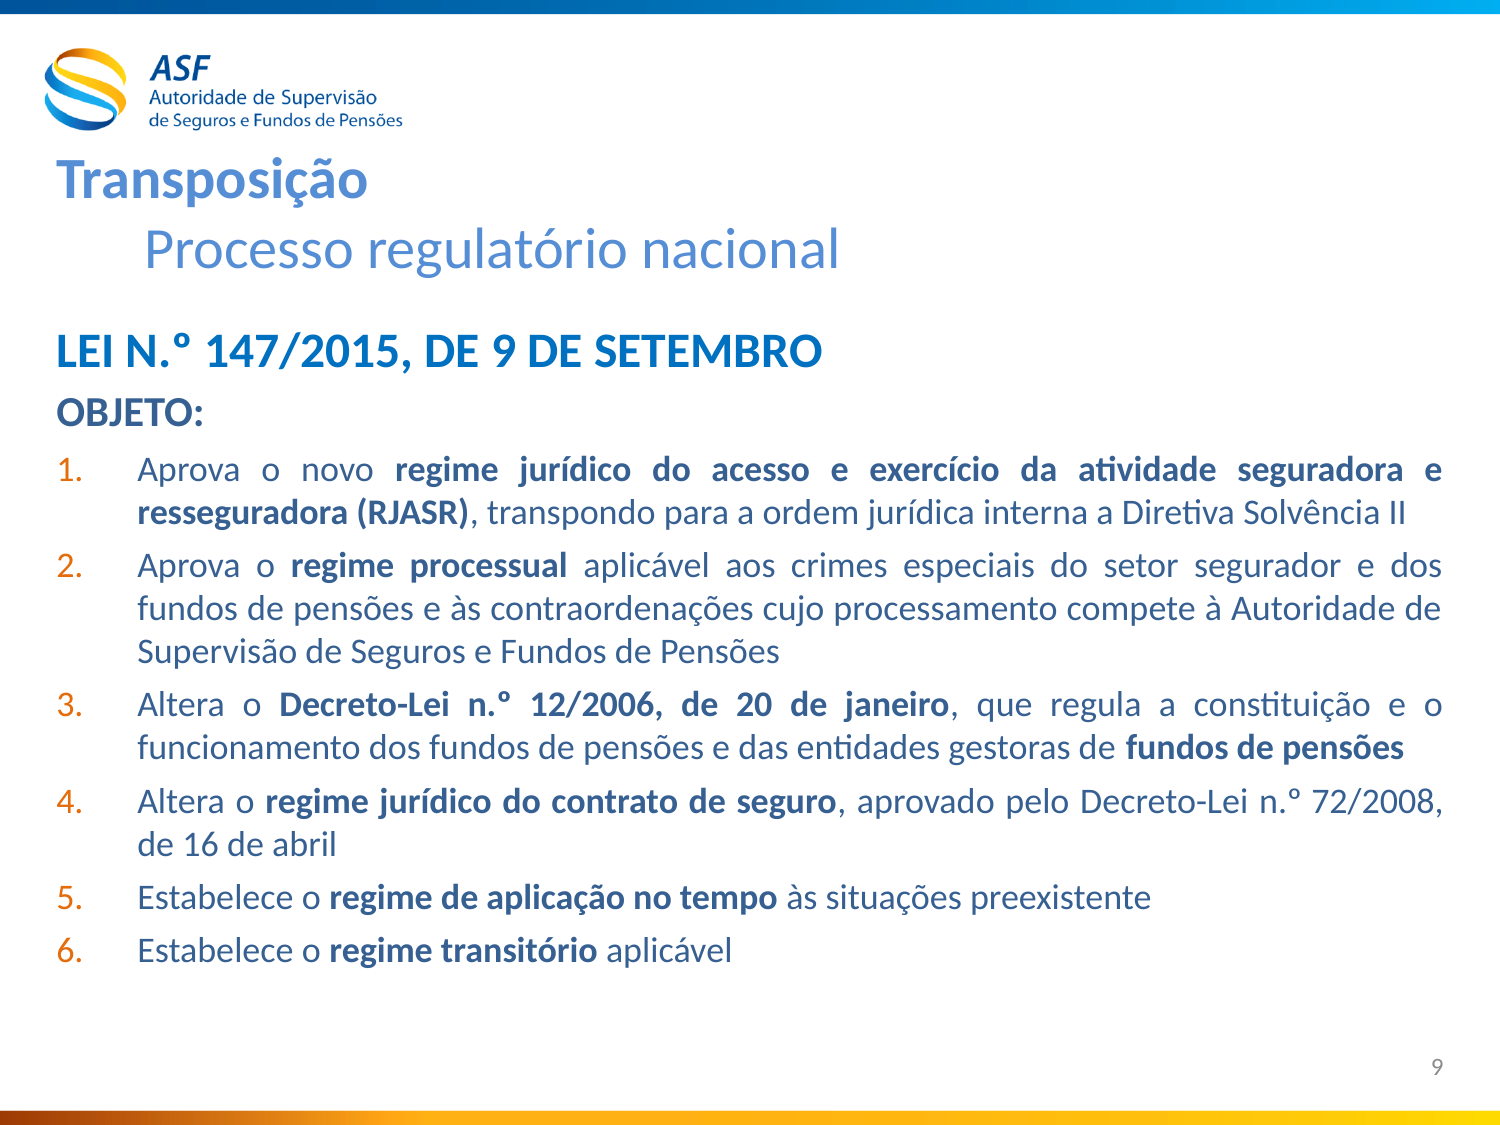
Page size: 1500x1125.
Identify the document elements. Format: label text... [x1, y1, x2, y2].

title Transposição Processo regulatório nacional [41, 131, 1459, 289]
slide_number 9 [1108, 1035, 1459, 1096]
picture [0, 0, 1500, 1125]
list Lei n.º 147/2015, de 9 de setembro Objeto: Aprova o novo regime jurídico do acesso e exercício da atividade seguradora e resseguradora (RJASR), transpondo para a ordem jurídica interna a Diretiva Solvência II Aprova o regime processual aplicável aos crimes especiais do setor segurador e dos fundos de pensões e às contraordenações cujo processamento compete à Autoridade de Supervisão de Seguros e Fundos de Pensões Altera o Decreto-Lei n.º 12/2006, de 20 de janeiro, que regula a constituição e o funcionamento dos fundos de pensões e das entidades gestoras de fundos de pensões Altera o regime jurídico do contrato de seguro, aprovado pelo Decreto-Lei n.º 72/2008, de 16 de abril Estabelece o regime de aplicação no tempo às situações preexistente Estabelece o regime transitório aplicável [41, 290, 1459, 1035]
